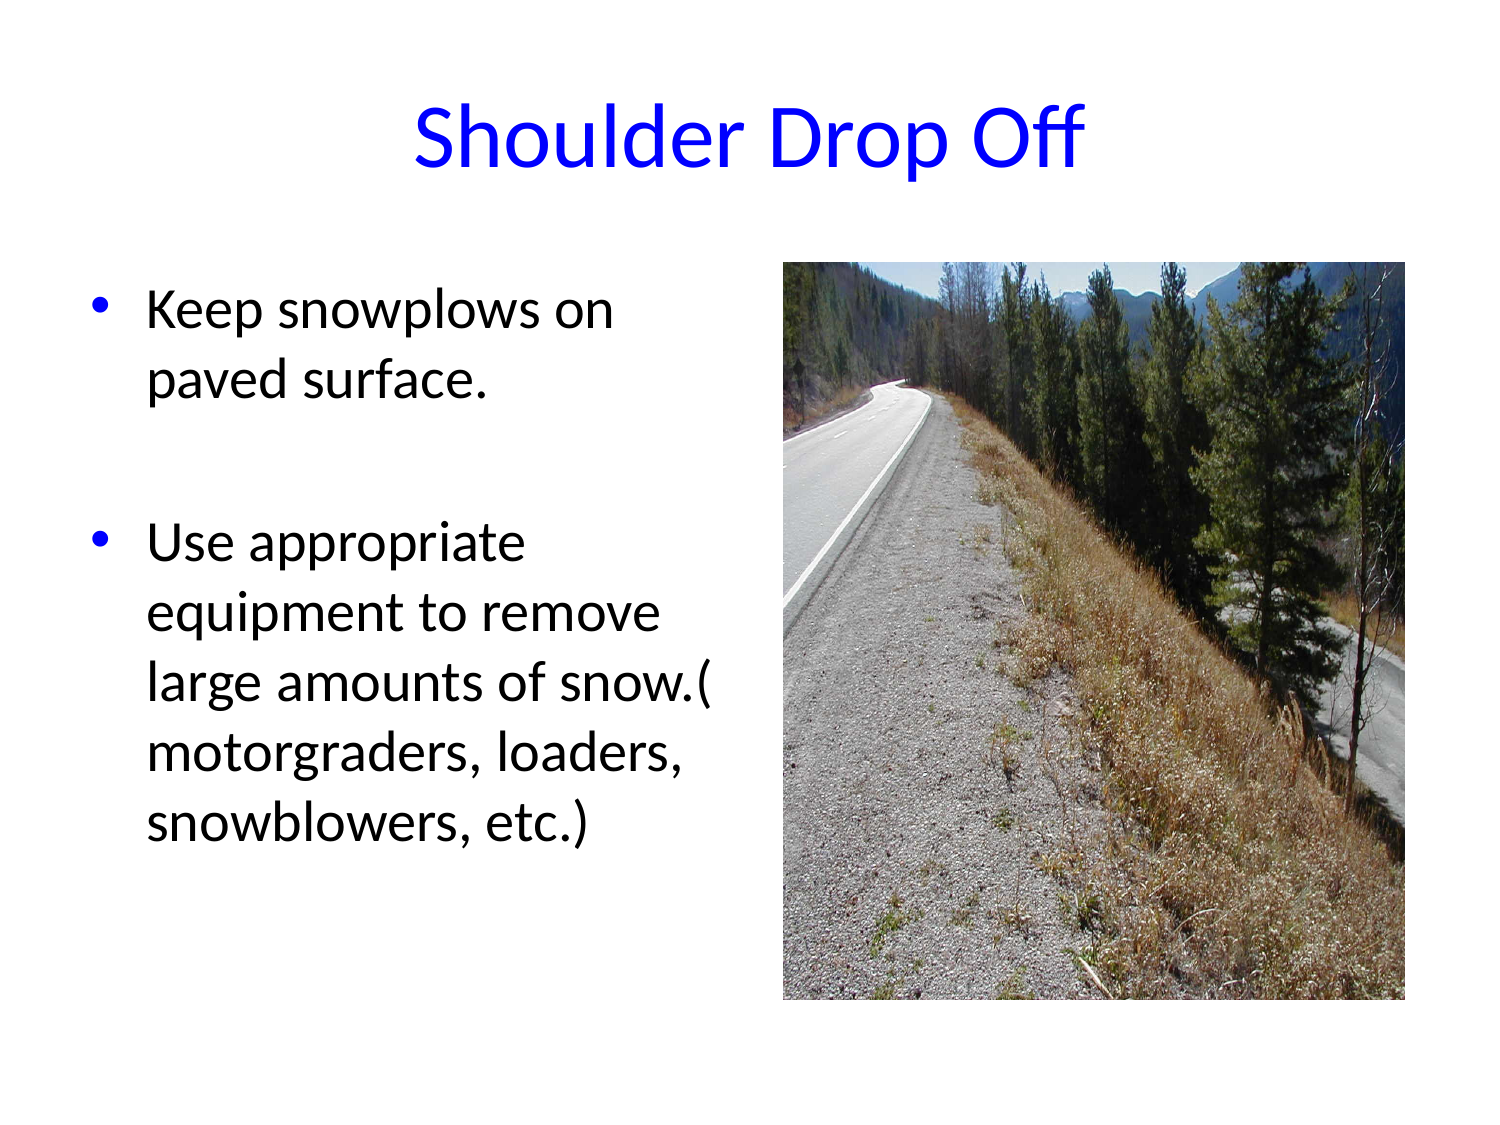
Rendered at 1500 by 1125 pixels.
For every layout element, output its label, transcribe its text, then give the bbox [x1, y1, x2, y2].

title Shoulder Drop Off [75, 37, 1425, 225]
list Keep snowplows on paved surface. Use appropriate equipment to remove large amounts of snow.( motorgraders, loaders, snowblowers, etc.) [75, 262, 737, 1000]
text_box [782, 262, 1406, 1001]
